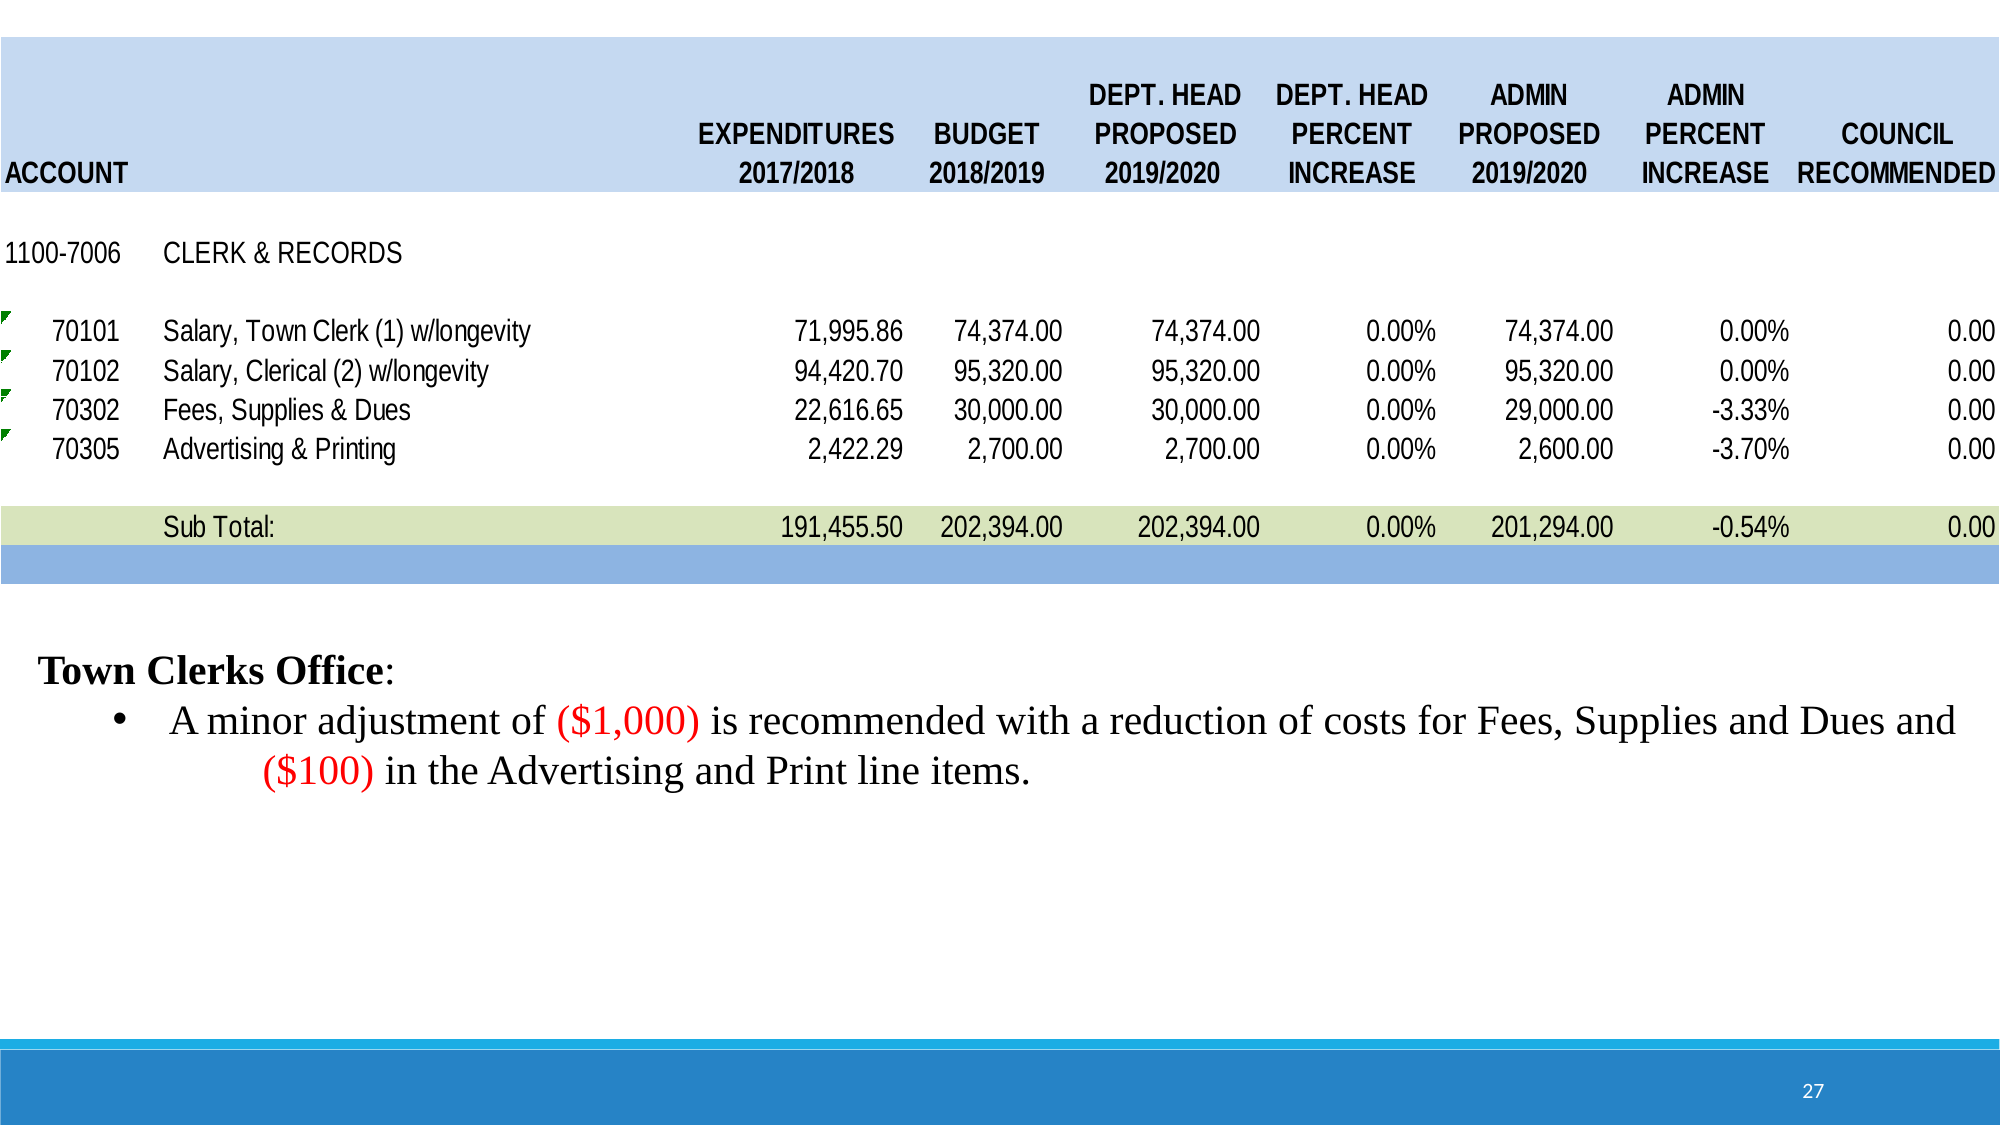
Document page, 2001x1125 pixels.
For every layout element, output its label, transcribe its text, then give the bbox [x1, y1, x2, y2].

slide_number 27 [1624, 1059, 1840, 1120]
text_box Town Clerks Office: A minor adjustment of ($1,000) is recommended with a reduction of costs for Fees, Supplies and Dues and ($100) in the Advertising and Print line items. [22, 635, 1984, 801]
picture [0, 35, 2000, 586]
